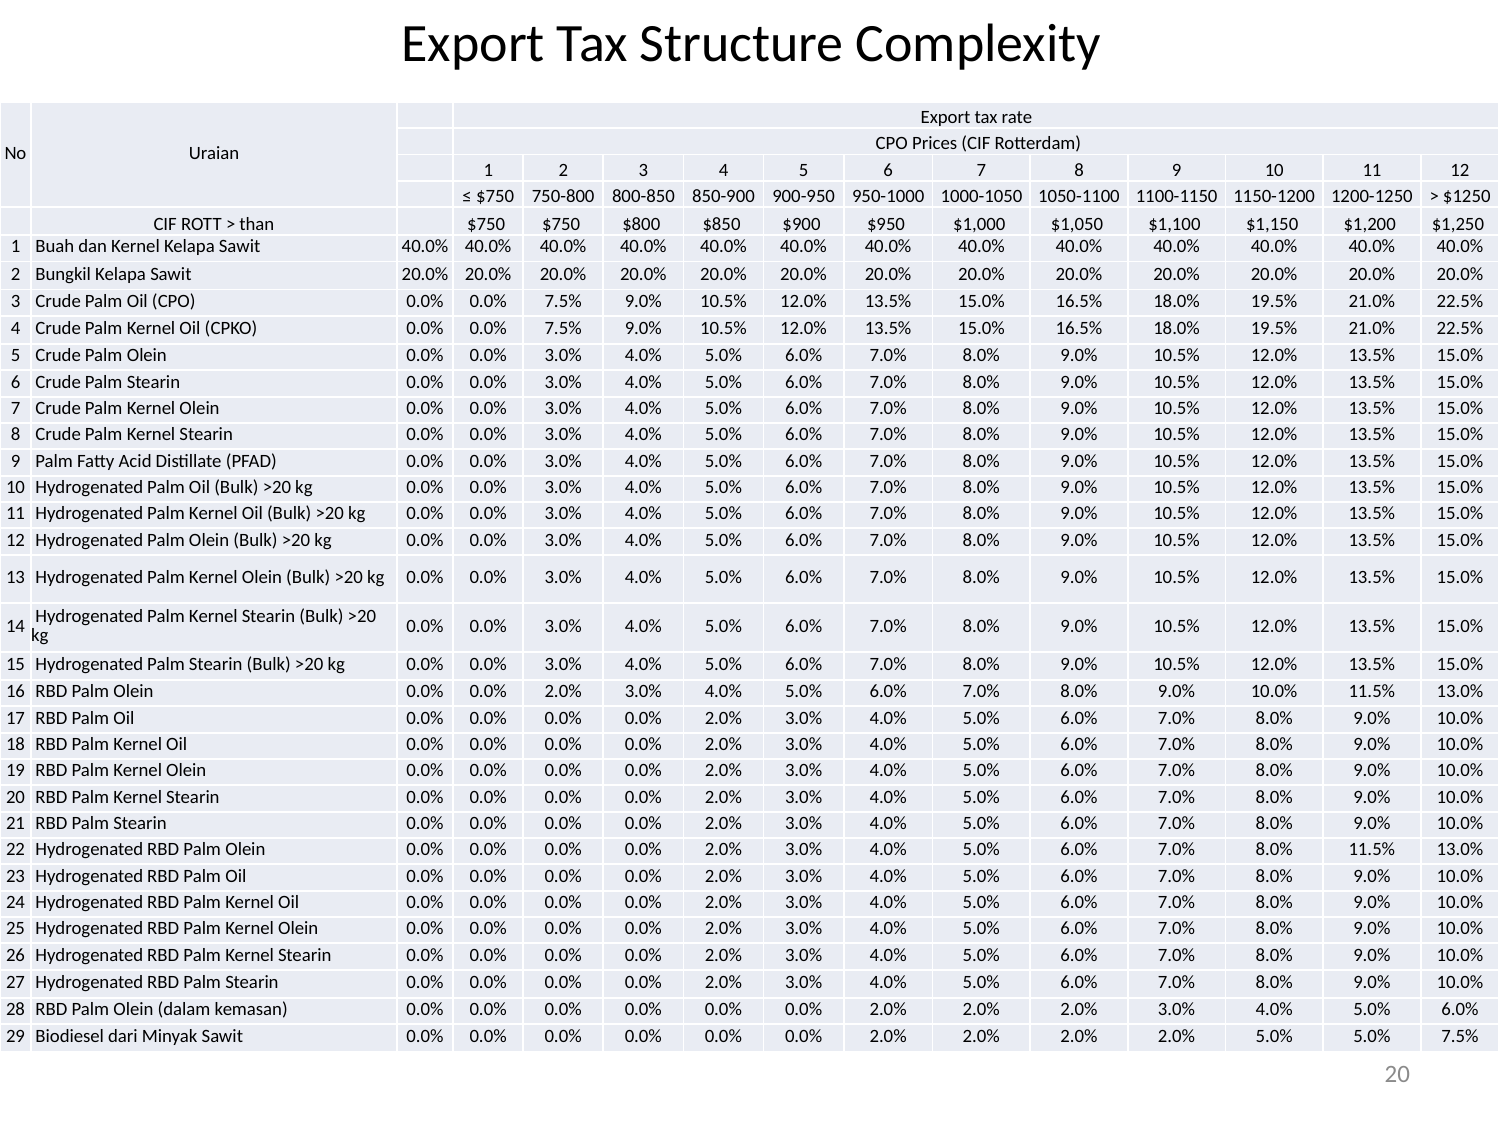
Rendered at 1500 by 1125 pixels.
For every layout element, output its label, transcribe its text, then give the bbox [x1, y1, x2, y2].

table_cell 7.0% [1129, 786, 1225, 811]
table_cell 2.0% [684, 865, 763, 890]
table_cell 1 [454, 155, 522, 180]
table_cell 4 [1, 317, 30, 343]
table_cell 4.0% [604, 604, 683, 651]
table_cell 19.5% [1226, 317, 1322, 343]
table_cell 7.0% [1129, 839, 1225, 863]
table_cell 0.0% [454, 398, 522, 422]
table_cell 0.0% [398, 734, 452, 758]
table_cell 0.0% [604, 971, 683, 997]
table_cell 2.0% [684, 839, 763, 863]
table_cell 9.0% [1324, 892, 1420, 916]
table_cell 9.0% [1324, 971, 1420, 997]
table_cell 3.0% [524, 556, 602, 602]
table_cell 10.0% [1422, 786, 1498, 811]
table_cell 0.0% [604, 786, 683, 811]
table_cell 0.0% [398, 290, 452, 315]
table_cell 5.0% [933, 918, 1029, 942]
table_cell 5.0% [933, 707, 1029, 732]
table_cell 10.5% [1129, 450, 1225, 475]
table_cell 10.0% [1226, 681, 1322, 705]
table_cell 4.0% [845, 813, 932, 837]
table_cell 15.0% [1422, 503, 1498, 527]
table_cell 40.0% [1031, 236, 1127, 261]
table_cell 8.0% [1226, 892, 1322, 916]
table_cell 8.0% [933, 345, 1029, 369]
table_cell 12.0% [1226, 556, 1322, 602]
table_cell 7.0% [1129, 971, 1225, 997]
table_cell 12.0% [764, 290, 843, 315]
table_cell 5.0% [933, 892, 1029, 916]
table_cell 4.0% [604, 371, 683, 396]
table_cell 6.0% [1031, 734, 1127, 758]
table_cell 5.0% [933, 971, 1029, 997]
table_cell 6.0% [1031, 707, 1127, 732]
table_cell 0.0% [604, 944, 683, 969]
table_cell 950-1000 [845, 182, 932, 206]
table_cell 6.0% [1031, 839, 1127, 863]
table_cell 6.0% [764, 653, 843, 679]
table_cell 20 [1, 786, 30, 811]
table_cell 40.0% [1226, 236, 1322, 261]
table_cell 20.0% [1226, 262, 1322, 289]
table_cell 0.0% [454, 604, 522, 651]
table_cell 0.0% [398, 503, 452, 527]
table_cell $800 [604, 208, 683, 234]
table_cell 0.0% [604, 813, 683, 837]
table_cell 7.0% [845, 503, 932, 527]
table_cell 40.0% [1324, 236, 1420, 261]
table_cell 0.0% [454, 371, 522, 396]
table_cell Hydrogenated RBD Palm Olein [32, 839, 396, 863]
table_cell 11.5% [1324, 681, 1420, 705]
table_cell 9.0% [1324, 734, 1420, 758]
table_cell 27 [1, 971, 30, 997]
table_cell 13.5% [1324, 424, 1420, 448]
table_cell 13.5% [1324, 477, 1420, 501]
table_cell 0.0% [398, 556, 452, 602]
table_cell 4.0% [845, 944, 932, 969]
table_cell RBD Palm Kernel Oil [32, 734, 396, 758]
table_cell Hydrogenated Palm Stearin (Bulk) >20 kg [32, 653, 396, 679]
table_cell 10.5% [1129, 604, 1225, 651]
table_cell 20.0% [845, 262, 932, 289]
table_cell 3 [1, 290, 30, 315]
table_header Uraian [32, 103, 396, 206]
table_cell 0.0% [524, 918, 602, 942]
table_cell 9.0% [1324, 865, 1420, 890]
table_cell $1,000 [933, 208, 1029, 234]
table_cell 15.0% [933, 290, 1029, 315]
table_cell 12 [1, 529, 30, 554]
table_cell 8 [1, 424, 30, 448]
table_cell ≤ $750 [454, 182, 522, 206]
table_cell Hydrogenated RBD Palm Oil [32, 865, 396, 890]
table_cell 7.0% [1129, 707, 1225, 732]
table_cell 13.5% [1324, 604, 1420, 651]
table_cell 0.0% [454, 971, 522, 997]
table_cell 12.0% [1226, 653, 1322, 679]
table_cell Hydrogenated RBD Palm Kernel Olein [32, 918, 396, 942]
table_cell 3.0% [524, 424, 602, 448]
table_cell 8.0% [933, 529, 1029, 554]
table_cell 2.0% [684, 971, 763, 997]
table_cell 9.0% [1324, 918, 1420, 942]
table_cell 0.0% [398, 999, 452, 1023]
table_cell 1000-1050 [933, 182, 1029, 206]
table_cell 40.0% [1422, 236, 1498, 261]
table_cell 5.0% [1226, 1025, 1322, 1042]
table_cell 4.0% [604, 424, 683, 448]
table_cell 3.0% [764, 734, 843, 758]
table_cell 13.5% [1324, 653, 1420, 679]
table_cell 800-850 [604, 182, 683, 206]
table_cell 40.0% [764, 236, 843, 261]
table_cell 9.0% [1031, 477, 1127, 501]
table_cell 2.0% [933, 999, 1029, 1023]
table_cell 0.0% [398, 839, 452, 863]
table_cell Hydrogenated RBD Palm Kernel Stearin [32, 944, 396, 969]
table_cell 20.0% [764, 262, 843, 289]
table_cell 20.0% [604, 262, 683, 289]
table_cell 8.0% [1226, 813, 1322, 837]
table_cell Crude Palm Kernel Stearin [32, 424, 396, 448]
table_cell 6 [1, 371, 30, 396]
table_cell 15.0% [1422, 556, 1498, 602]
table_cell 0.0% [454, 813, 522, 837]
table_cell 7.0% [845, 653, 932, 679]
table_cell 22 [1, 839, 30, 863]
table_cell 13.5% [1324, 371, 1420, 396]
table_cell 2.0% [684, 707, 763, 732]
table_cell 6.0% [1031, 813, 1127, 837]
table_cell RBD Palm Stearin [32, 813, 396, 837]
table_cell 6.0% [764, 477, 843, 501]
table_cell 40.0% [845, 236, 932, 261]
table_cell 8.0% [933, 371, 1029, 396]
table_cell 3.0% [764, 944, 843, 969]
table_cell 10.5% [1129, 653, 1225, 679]
table_cell 0.0% [398, 892, 452, 916]
table_cell Hydrogenated Palm Olein (Bulk) >20 kg [32, 529, 396, 554]
table_cell 0.0% [398, 918, 452, 942]
table_cell 4.0% [604, 529, 683, 554]
table_cell 24 [1, 892, 30, 916]
table_cell 9.0% [1324, 707, 1420, 732]
table_cell 2 [524, 155, 602, 180]
table_cell 0.0% [524, 707, 602, 732]
table_cell 7.0% [845, 424, 932, 448]
table_cell 6.0% [764, 503, 843, 527]
table_cell 6 [845, 155, 932, 180]
table_cell Biodiesel dari Minyak Sawit [32, 1025, 396, 1051]
table_cell Bungkil Kelapa Sawit [32, 262, 396, 289]
table_cell 40.0% [524, 236, 602, 261]
table_cell 6.0% [845, 681, 932, 705]
table_cell 5.0% [684, 653, 763, 679]
table_cell Hydrogenated Palm Kernel Oil (Bulk) >20 kg [32, 503, 396, 527]
table_cell 8.0% [933, 398, 1029, 422]
table_cell 3.0% [764, 707, 843, 732]
table_cell 7 [933, 155, 1029, 180]
table_cell 7.0% [845, 371, 932, 396]
table_cell 5.0% [684, 424, 763, 448]
table_cell Hydrogenated Palm Oil (Bulk) >20 kg [32, 477, 396, 501]
table_cell 8.0% [1226, 865, 1322, 890]
table_cell 3.0% [764, 918, 843, 942]
table_cell 0.0% [454, 556, 522, 602]
table_cell 2.0% [684, 944, 763, 969]
table_cell [398, 182, 452, 206]
table_cell 23 [1, 865, 30, 890]
table_cell 20.0% [1129, 262, 1225, 289]
table_cell 20.0% [1031, 262, 1127, 289]
table_cell RBD Palm Olein (dalam kemasan) [32, 999, 396, 1023]
table_cell 6.0% [764, 424, 843, 448]
table_cell 13.5% [1324, 529, 1420, 554]
table_cell 16 [1, 681, 30, 705]
table_cell 8 [1031, 155, 1127, 180]
table_cell 3.0% [1129, 999, 1225, 1023]
table_cell 0.0% [398, 971, 452, 997]
table_cell 12.0% [764, 317, 843, 343]
table_cell 8.0% [933, 604, 1029, 651]
table_cell 2.0% [684, 813, 763, 837]
table_cell 0.0% [604, 760, 683, 784]
table_cell 9.0% [604, 290, 683, 315]
table_cell 13.0% [1422, 681, 1498, 705]
table_cell 10.0% [1422, 707, 1498, 732]
table_cell 2.0% [933, 1025, 1029, 1051]
table_cell 9.0% [1324, 813, 1420, 837]
table_cell 0.0% [398, 529, 452, 554]
table_cell 1200-1250 [1324, 182, 1420, 206]
table_cell 4.0% [845, 760, 932, 784]
table_cell [398, 208, 452, 234]
table_cell 0.0% [454, 681, 522, 705]
table_cell 5.0% [684, 450, 763, 475]
table_cell 3.0% [764, 971, 843, 997]
table_cell 0.0% [398, 398, 452, 422]
table_cell 17 [1, 707, 30, 732]
table_cell 8.0% [933, 653, 1029, 679]
table_cell Crude Palm Stearin [32, 371, 396, 396]
table_cell 8.0% [933, 556, 1029, 602]
table_cell 10.5% [1129, 477, 1225, 501]
table_cell 2.0% [1031, 1025, 1127, 1051]
table_cell 0.0% [398, 653, 452, 679]
table_cell 12.0% [1226, 371, 1322, 396]
table_cell 19 [1, 760, 30, 784]
table_cell 0.0% [524, 944, 602, 969]
table_cell 4.0% [604, 653, 683, 679]
table_cell 12.0% [1226, 450, 1322, 475]
table_cell 900-950 [764, 182, 843, 206]
table_cell 5.0% [764, 681, 843, 705]
table_cell 1100-1150 [1129, 182, 1225, 206]
table_cell 7.0% [933, 681, 1029, 705]
table_cell 15.0% [1422, 424, 1498, 448]
table_cell 0.0% [524, 892, 602, 916]
table_cell 0.0% [604, 707, 683, 732]
table_cell 7.0% [845, 556, 932, 602]
table_cell 12.0% [1226, 345, 1322, 369]
table_cell 13.5% [845, 317, 932, 343]
table_cell 6.0% [764, 604, 843, 651]
table_cell 18 [1, 734, 30, 758]
table_cell RBD Palm Kernel Olein [32, 760, 396, 784]
table_cell 0.0% [454, 317, 522, 343]
table_cell 10.0% [1422, 734, 1498, 758]
table_cell 3.0% [524, 371, 602, 396]
table_cell 8.0% [1226, 971, 1322, 997]
table_cell 3.0% [764, 839, 843, 863]
table_cell 9.0% [1031, 371, 1127, 396]
table_cell 10.5% [1129, 503, 1225, 527]
table_cell 5.0% [1324, 999, 1420, 1023]
table_cell 13 [1, 556, 30, 602]
table_cell 9.0% [1031, 604, 1127, 651]
table_cell $750 [524, 208, 602, 234]
table_cell 20.0% [933, 262, 1029, 289]
table_cell 3.0% [524, 653, 602, 679]
table_cell 0.0% [398, 707, 452, 732]
table_cell 12.0% [1226, 529, 1322, 554]
table_cell 5.0% [933, 839, 1029, 863]
table_cell 40.0% [398, 236, 452, 261]
slide_number 20 [1074, 1042, 1425, 1103]
table_cell 0.0% [398, 345, 452, 369]
table_cell 2.0% [524, 681, 602, 705]
table_cell 5.0% [933, 760, 1029, 784]
table_cell 0.0% [454, 503, 522, 527]
table_cell 7.0% [1129, 944, 1225, 969]
table_cell 4.0% [845, 918, 932, 942]
table_cell $900 [764, 208, 843, 234]
table_cell $1,200 [1324, 208, 1420, 234]
table_cell 0.0% [454, 892, 522, 916]
table_cell 9.0% [604, 317, 683, 343]
table_cell 9.0% [1031, 345, 1127, 369]
table_cell 7.0% [1129, 918, 1225, 942]
table_cell 9.0% [1031, 653, 1127, 679]
table_cell 2.0% [684, 734, 763, 758]
table_cell 4.0% [845, 839, 932, 863]
table_cell 4.0% [845, 786, 932, 811]
table_cell 8.0% [933, 477, 1029, 501]
table_cell 2.0% [684, 892, 763, 916]
table_cell 9.0% [1031, 529, 1127, 554]
table_cell 0.0% [398, 944, 452, 969]
table_cell 10.0% [1422, 892, 1498, 916]
table_cell 40.0% [933, 236, 1029, 261]
table_cell 10.0% [1422, 760, 1498, 784]
table_cell Crude Palm Kernel Oil (CPKO) [32, 317, 396, 343]
table_cell 0.0% [454, 865, 522, 890]
table_cell 4.0% [845, 707, 932, 732]
table_cell Crude Palm Olein [32, 345, 396, 369]
table_cell 2.0% [845, 999, 932, 1023]
table_cell CPO Prices (CIF Rotterdam) [454, 129, 1498, 154]
table_cell 9 [1, 450, 30, 475]
table_cell 0.0% [454, 760, 522, 784]
table_cell 2.0% [684, 786, 763, 811]
table_cell 15.0% [933, 317, 1029, 343]
table_cell 13.0% [1422, 839, 1498, 863]
table_cell 0.0% [454, 999, 522, 1023]
table_cell 15.0% [1422, 345, 1498, 369]
table_cell 7.5% [1422, 1025, 1498, 1051]
table_cell 7.0% [1129, 734, 1225, 758]
table_cell 5.0% [684, 398, 763, 422]
table_cell 3.0% [524, 477, 602, 501]
table_cell 7.0% [1129, 892, 1225, 916]
table_cell 9.0% [1031, 398, 1127, 422]
table_cell Palm Fatty Acid Distillate (PFAD) [32, 450, 396, 475]
table_cell 4.0% [845, 865, 932, 890]
table_cell 5.0% [684, 345, 763, 369]
table_cell 9.0% [1324, 944, 1420, 969]
table_cell 7 [1, 398, 30, 422]
table_cell 5.0% [684, 371, 763, 396]
table_cell 4.0% [845, 892, 932, 916]
table_cell 21 [1, 813, 30, 837]
table_cell 3.0% [604, 681, 683, 705]
table_cell 0.0% [454, 653, 522, 679]
table_cell 0.0% [524, 1025, 602, 1051]
table_cell 0.0% [398, 786, 452, 811]
table_cell 0.0% [604, 892, 683, 916]
table_cell 6.0% [764, 345, 843, 369]
table_cell 8.0% [1226, 918, 1322, 942]
table_cell 4.0% [845, 971, 932, 997]
table_cell 3.0% [524, 529, 602, 554]
table_cell 12.0% [1226, 604, 1322, 651]
table_cell 10.5% [1129, 371, 1225, 396]
table_cell 2.0% [684, 918, 763, 942]
table_cell RBD Palm Kernel Stearin [32, 786, 396, 811]
table_cell 0.0% [398, 813, 452, 837]
table_cell 13.5% [1324, 345, 1420, 369]
table_cell 5.0% [933, 786, 1029, 811]
table_cell 7.0% [845, 345, 932, 369]
table_cell 15.0% [1422, 450, 1498, 475]
title Export Tax Structure Complexity [76, 0, 1427, 81]
table_cell 20.0% [454, 262, 522, 289]
table_cell 22.5% [1422, 317, 1498, 343]
table_cell 3.0% [524, 503, 602, 527]
table_cell 13.5% [1324, 556, 1420, 602]
table_cell 6.0% [764, 556, 843, 602]
table_cell 0.0% [398, 477, 452, 501]
table_cell 10.5% [1129, 424, 1225, 448]
table_cell 0.0% [454, 786, 522, 811]
table_cell 0.0% [454, 290, 522, 315]
table_cell 15.0% [1422, 398, 1498, 422]
table_cell 8.0% [933, 450, 1029, 475]
table_cell Hydrogenated RBD Palm Kernel Oil [32, 892, 396, 916]
table_cell 0.0% [398, 424, 452, 448]
table_cell 0.0% [684, 1025, 763, 1051]
table_cell 3.0% [764, 813, 843, 837]
table_cell 3.0% [764, 760, 843, 784]
table_cell RBD Palm Olein [32, 681, 396, 705]
table_cell 10.0% [1422, 865, 1498, 890]
table_cell 6.0% [1031, 760, 1127, 784]
table_cell 6.0% [1031, 971, 1127, 997]
table_cell 6.0% [764, 450, 843, 475]
table_cell 10.5% [1129, 556, 1225, 602]
table_cell 7.0% [845, 477, 932, 501]
table_cell 0.0% [454, 450, 522, 475]
table_cell 4.0% [604, 503, 683, 527]
table_cell 25 [1, 918, 30, 942]
table_cell 4.0% [604, 450, 683, 475]
table_cell 6.0% [1031, 918, 1127, 942]
table_cell 3.0% [764, 865, 843, 890]
table_cell [398, 129, 452, 154]
table_cell 10.5% [1129, 345, 1225, 369]
table_cell 0.0% [604, 865, 683, 890]
table_cell 20.0% [684, 262, 763, 289]
table_cell 5.0% [684, 529, 763, 554]
table_cell 8.0% [933, 503, 1029, 527]
table_cell 20.0% [1422, 262, 1498, 289]
table_cell 5.0% [933, 944, 1029, 969]
table_cell 0.0% [398, 760, 452, 784]
table_cell 0.0% [604, 1025, 683, 1051]
table_cell 9.0% [1324, 786, 1420, 811]
table_cell $750 [454, 208, 522, 234]
table_cell 7.0% [1129, 865, 1225, 890]
table_cell 12.0% [1226, 424, 1322, 448]
table_cell 0.0% [604, 839, 683, 863]
table_cell 10.5% [1129, 529, 1225, 554]
table_cell 6.0% [1031, 944, 1127, 969]
table_cell 1 [1, 236, 30, 261]
table_cell 5.0% [1324, 1025, 1420, 1042]
table_cell 0.0% [454, 1025, 522, 1051]
table_cell 40.0% [454, 236, 522, 261]
table_cell 2 [1, 262, 30, 289]
table_cell 12 [1422, 155, 1498, 180]
table_cell 5.0% [933, 734, 1029, 758]
table_cell 0.0% [454, 345, 522, 369]
table_cell 0.0% [524, 734, 602, 758]
table_cell 29 [1, 1025, 30, 1051]
table_cell 3.0% [524, 345, 602, 369]
table_cell 7.0% [1129, 813, 1225, 837]
table_cell 13.5% [1324, 450, 1420, 475]
table_cell Crude Palm Kernel Olein [32, 398, 396, 422]
table_cell 0.0% [524, 971, 602, 997]
table_cell 3.0% [764, 786, 843, 811]
table_cell 28 [1, 999, 30, 1023]
table_cell 0.0% [454, 707, 522, 732]
table_cell 15 [1, 653, 30, 679]
table_cell 4.0% [604, 398, 683, 422]
table_cell 10 [1226, 155, 1322, 180]
table_cell 15.0% [1422, 529, 1498, 554]
table_cell Crude Palm Oil (CPO) [32, 290, 396, 315]
table_cell 8.0% [1226, 839, 1322, 863]
table_cell 7.0% [845, 450, 932, 475]
table_cell 7.0% [845, 529, 932, 554]
table_cell 6.0% [1031, 865, 1127, 890]
table_cell 0.0% [454, 839, 522, 863]
table_cell 0.0% [398, 1025, 452, 1051]
table_cell 8.0% [933, 424, 1029, 448]
table_cell 40.0% [604, 236, 683, 261]
table_cell 9 [1129, 155, 1225, 180]
table_cell 2.0% [1129, 1025, 1225, 1042]
table_cell 40.0% [1129, 236, 1225, 261]
table_cell 0.0% [454, 918, 522, 942]
table_cell 8.0% [1226, 786, 1322, 811]
table_cell 8.0% [1226, 760, 1322, 784]
table_cell 15.0% [1422, 371, 1498, 396]
table_cell 2.0% [684, 760, 763, 784]
table_cell 14 [1, 604, 30, 651]
table_cell 19.5% [1226, 290, 1322, 315]
table_header [398, 103, 452, 127]
table_cell 3.0% [524, 604, 602, 651]
table_cell 0.0% [454, 734, 522, 758]
table_cell 0.0% [398, 317, 452, 343]
table_cell 3.0% [524, 398, 602, 422]
table_cell 0.0% [524, 760, 602, 784]
table_cell 10.0% [1422, 944, 1498, 969]
table_cell 0.0% [454, 424, 522, 448]
table_cell 4.0% [604, 556, 683, 602]
table_cell 0.0% [454, 477, 522, 501]
table_cell 11 [1, 503, 30, 527]
table_cell 0.0% [398, 450, 452, 475]
table_header Export tax rate [454, 103, 1498, 127]
table_cell 20.0% [524, 262, 602, 289]
table_cell 0.0% [764, 999, 843, 1023]
table_cell 2.0% [845, 1025, 932, 1051]
table_cell 5.0% [933, 813, 1029, 837]
table_cell 0.0% [524, 813, 602, 837]
table_cell 0.0% [454, 529, 522, 554]
table_cell Buah dan Kernel Kelapa Sawit [32, 236, 396, 261]
table_cell RBD Palm Oil [32, 707, 396, 732]
table_cell 5.0% [684, 604, 763, 651]
table_cell 6.0% [1422, 999, 1498, 1023]
table_cell $1,250 [1422, 208, 1498, 234]
table_cell 4.0% [684, 681, 763, 705]
table_cell 8.0% [1031, 681, 1127, 705]
table_cell [398, 155, 452, 180]
table_cell 2.0% [1031, 999, 1127, 1023]
table_cell 10.0% [1422, 918, 1498, 942]
table_cell 11.5% [1324, 839, 1420, 863]
table_cell 8.0% [1226, 734, 1322, 758]
table_cell 3.0% [764, 892, 843, 916]
table_cell 6.0% [1031, 892, 1127, 916]
table_cell 6.0% [1031, 786, 1127, 811]
table_cell > $1250 [1422, 182, 1498, 206]
table_cell 4.0% [604, 345, 683, 369]
table_cell 750-800 [524, 182, 602, 206]
table_cell 9.0% [1031, 503, 1127, 527]
table_cell 0.0% [524, 999, 602, 1023]
table_cell 13.5% [1324, 503, 1420, 527]
table_cell 0.0% [764, 1025, 843, 1051]
table_cell 9.0% [1129, 681, 1225, 705]
table_cell 0.0% [524, 786, 602, 811]
table_cell $1,050 [1031, 208, 1127, 234]
table_cell 0.0% [604, 918, 683, 942]
table_cell 18.0% [1129, 317, 1225, 343]
table_cell 7.0% [1129, 760, 1225, 784]
table_cell 7.0% [845, 604, 932, 651]
table_cell 9.0% [1324, 760, 1420, 784]
table_cell Hydrogenated Palm Kernel Stearin (Bulk) >20 kg [32, 604, 396, 651]
table_cell 5 [1, 345, 30, 369]
table_cell 13.5% [1324, 398, 1420, 422]
table_cell 9.0% [1031, 450, 1127, 475]
table_cell 10.5% [684, 290, 763, 315]
table_cell 21.0% [1324, 317, 1420, 343]
table_cell 0.0% [604, 999, 683, 1023]
table_cell 5.0% [933, 865, 1029, 890]
table_cell 0.0% [398, 371, 452, 396]
table_cell 5.0% [684, 556, 763, 602]
table_cell 6.0% [764, 398, 843, 422]
table_cell 0.0% [524, 839, 602, 863]
table_cell 5 [764, 155, 843, 180]
table_cell 15.0% [1422, 653, 1498, 679]
table_cell 10.5% [684, 317, 763, 343]
table_cell 16.5% [1031, 290, 1127, 315]
table_cell 3 [604, 155, 683, 180]
table_cell 16.5% [1031, 317, 1127, 343]
table_cell 13.5% [845, 290, 932, 315]
table_cell 22.5% [1422, 290, 1498, 315]
table_cell 0.0% [524, 865, 602, 890]
table_cell 21.0% [1324, 290, 1420, 315]
table_cell 850-900 [684, 182, 763, 206]
table_cell $1,150 [1226, 208, 1322, 234]
table_cell 1150-1200 [1226, 182, 1322, 206]
table_cell 0.0% [398, 681, 452, 705]
table_header No [1, 103, 30, 206]
table_cell Hydrogenated RBD Palm Stearin [32, 971, 396, 997]
table_cell 12.0% [1226, 398, 1322, 422]
table_cell 3.0% [524, 450, 602, 475]
table_cell 5.0% [684, 477, 763, 501]
table_cell 10.0% [1422, 813, 1498, 837]
table_cell 4.0% [845, 734, 932, 758]
table_cell 6.0% [764, 529, 843, 554]
table_cell $850 [684, 208, 763, 234]
table_cell 0.0% [398, 604, 452, 651]
table_cell 10.0% [1422, 971, 1498, 997]
table_cell 40.0% [684, 236, 763, 261]
table_cell 6.0% [764, 371, 843, 396]
table_cell 4.0% [604, 477, 683, 501]
table_cell 0.0% [604, 734, 683, 758]
table_cell 20.0% [398, 262, 452, 289]
table_cell 15.0% [1422, 477, 1498, 501]
table_cell 1050-1100 [1031, 182, 1127, 206]
table_cell 7.0% [845, 398, 932, 422]
table_cell 0.0% [684, 999, 763, 1023]
table_cell 4.0% [1226, 999, 1322, 1023]
table_cell 18.0% [1129, 290, 1225, 315]
table_cell 8.0% [1226, 944, 1322, 969]
table_cell 26 [1, 944, 30, 969]
table_cell 7.5% [524, 317, 602, 343]
table_cell 10 [1, 477, 30, 501]
table_cell Hydrogenated Palm Kernel Olein (Bulk) >20 kg [32, 556, 396, 602]
table_cell 5.0% [684, 503, 763, 527]
table_cell 0.0% [454, 944, 522, 969]
table_cell 9.0% [1031, 424, 1127, 448]
table_cell 8.0% [1226, 707, 1322, 732]
table_cell 12.0% [1226, 503, 1322, 527]
table_cell 4 [684, 155, 763, 180]
table_cell CIF ROTT > than [32, 208, 396, 234]
table_cell 15.0% [1422, 604, 1498, 651]
table_cell $950 [845, 208, 932, 234]
table_cell 7.5% [524, 290, 602, 315]
table_cell 20.0% [1324, 262, 1420, 289]
table_cell $1,100 [1129, 208, 1225, 234]
table_cell 10.5% [1129, 398, 1225, 422]
table_cell 11 [1324, 155, 1420, 180]
table_cell 12.0% [1226, 477, 1322, 501]
table_cell 0.0% [398, 865, 452, 890]
table_cell 9.0% [1031, 556, 1127, 602]
table_cell [1, 208, 30, 234]
